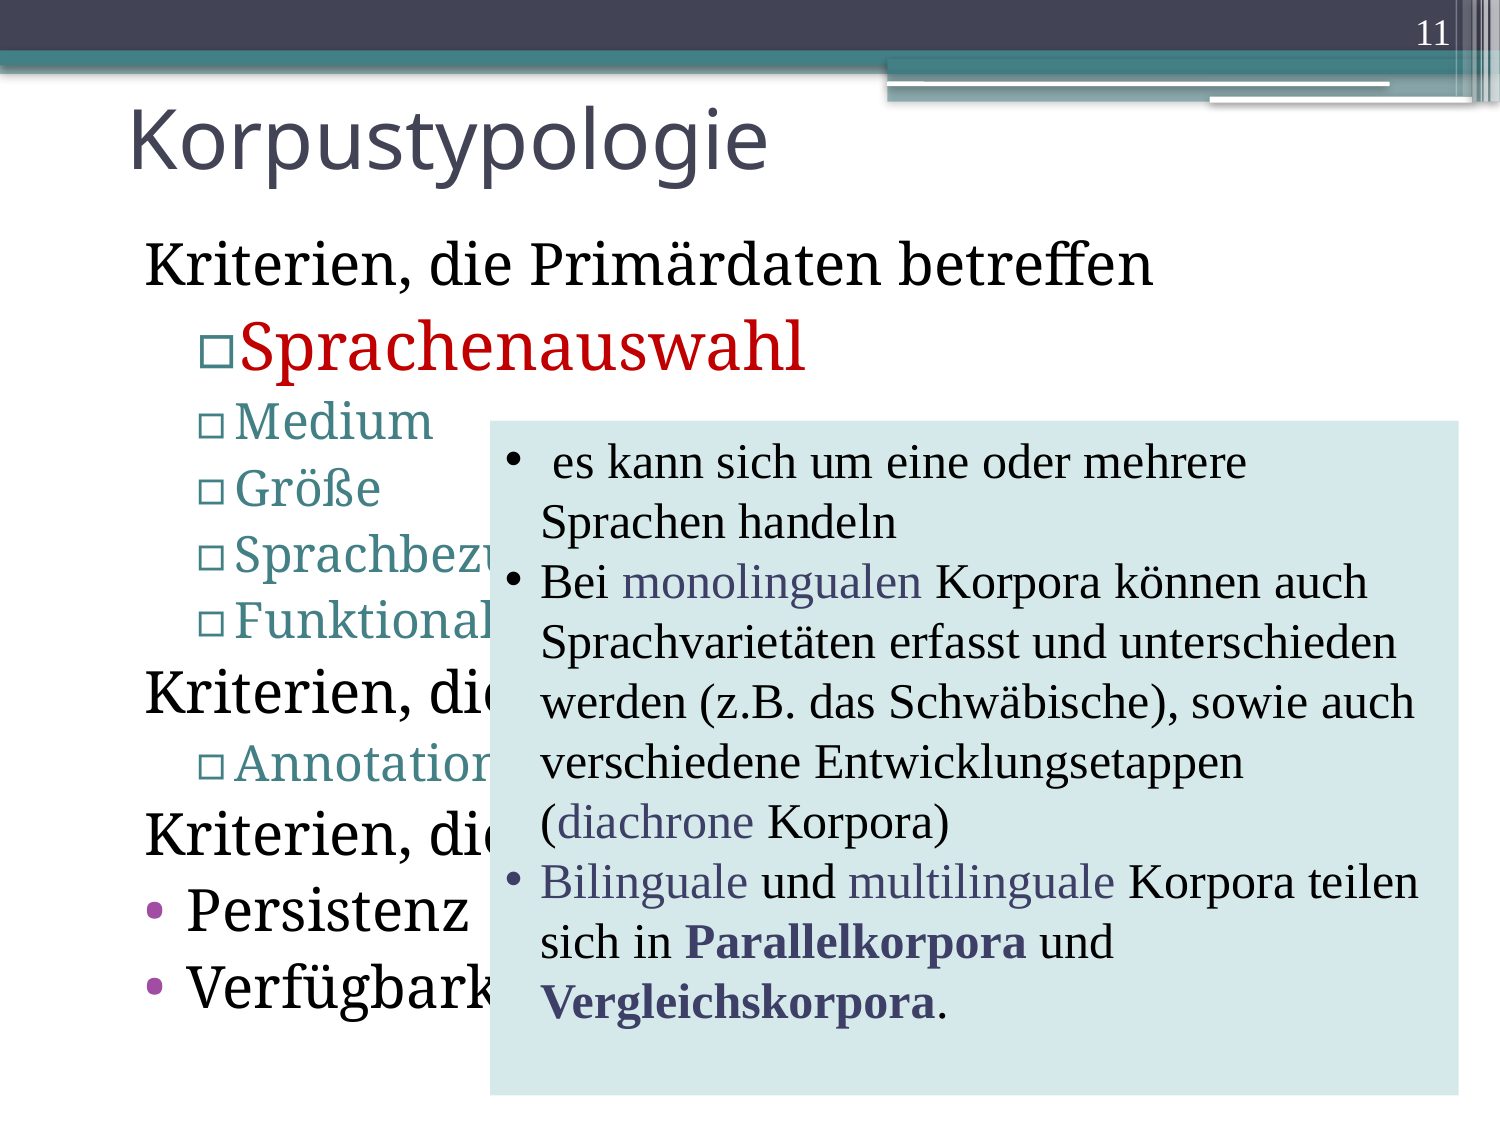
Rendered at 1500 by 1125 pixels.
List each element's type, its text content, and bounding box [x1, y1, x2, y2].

text_box [466, 54, 1471, 131]
slide_number 11 [1341, 0, 1466, 54]
list Kriterien, die Primärdaten betreffen Sprachenauswahl Medium Größe Sprachbezug Funktionalität Kriterien, die Korpusaufbereitung betreffen Annotation* Kriterien, die das Korpus selbst betreffen Persistenz Verfügbarkeit* [112, 219, 1388, 1059]
text_box es kann sich um eine oder mehrere Sprachen handeln Bei monolingualen Korpora können auch Sprachvarietäten erfasst und unterschieden werden (z.B. das Schwäbische), sowie auch verschiedene Entwicklungsetappen (diachrone Korpora) Bilinguale und multilinguale Korpora teilen sich in Parallelkorpora und Vergleichskorpora. [490, 420, 1459, 1096]
title Korpustypologie [112, 42, 1388, 219]
